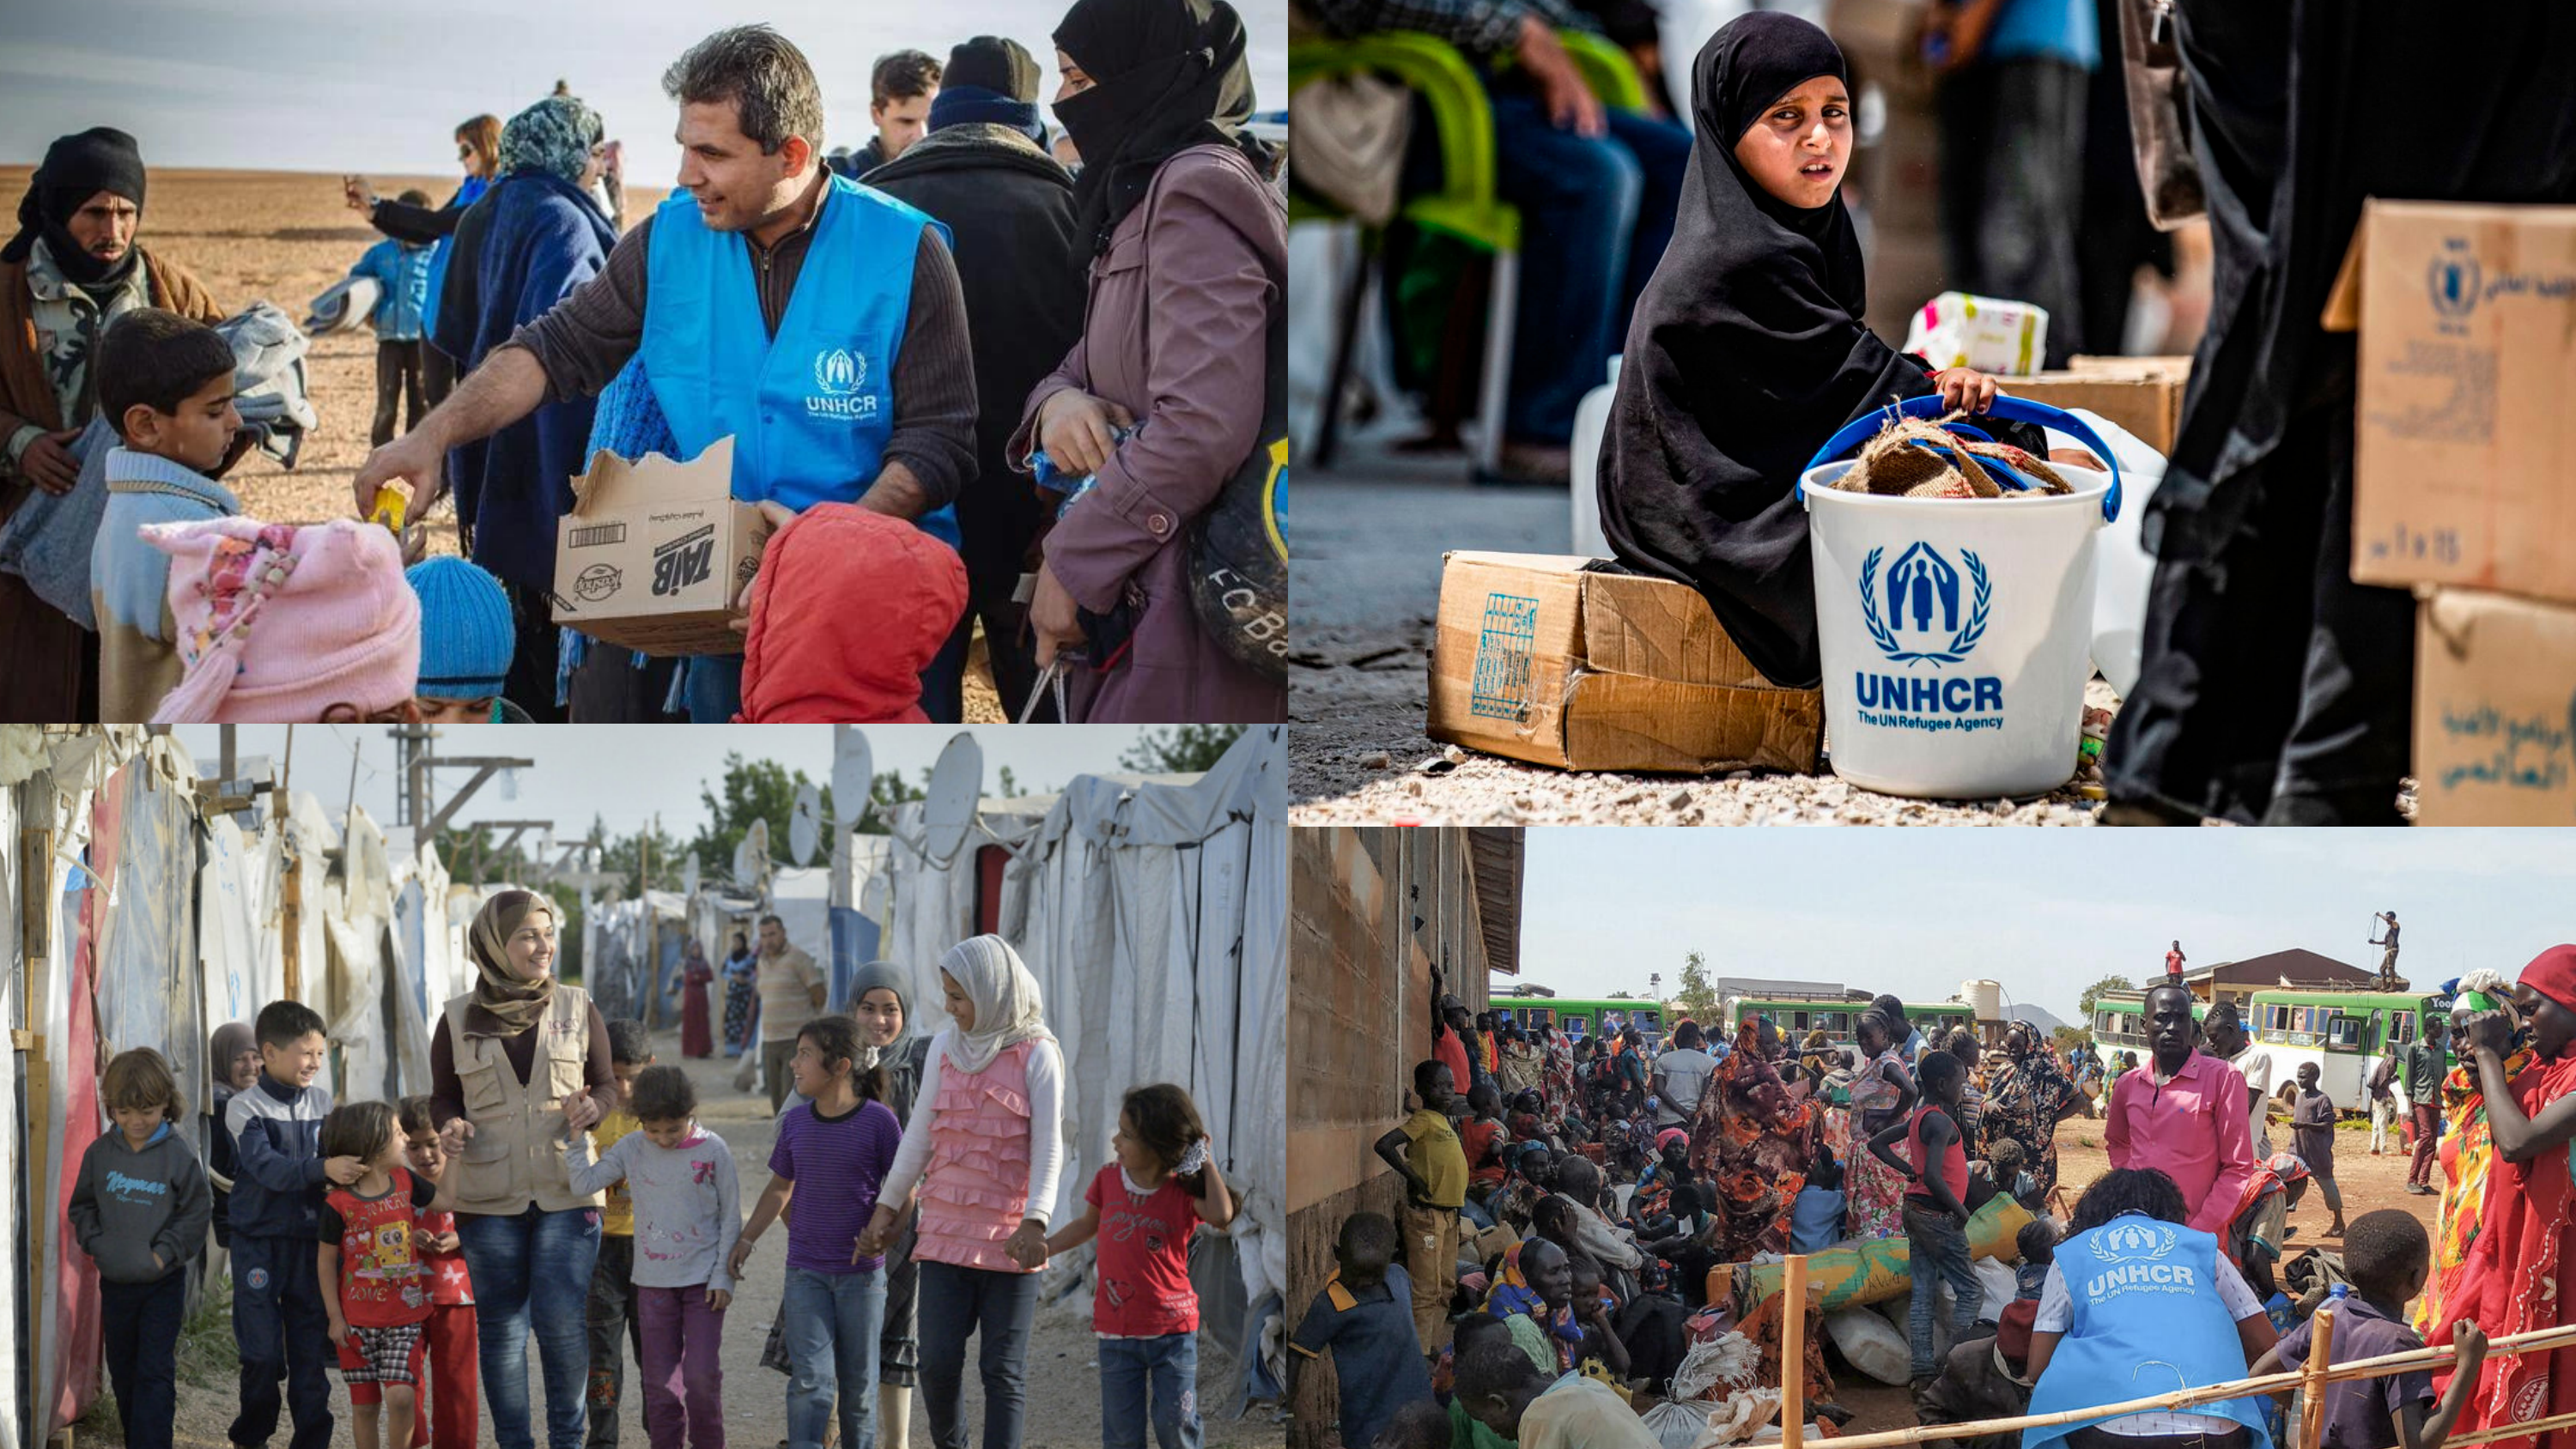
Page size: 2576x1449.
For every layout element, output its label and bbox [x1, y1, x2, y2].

text_box [1288, 0, 2576, 827]
text_box [1285, 827, 2576, 1449]
text_box [0, 724, 1288, 1449]
text_box [0, 0, 1288, 724]
